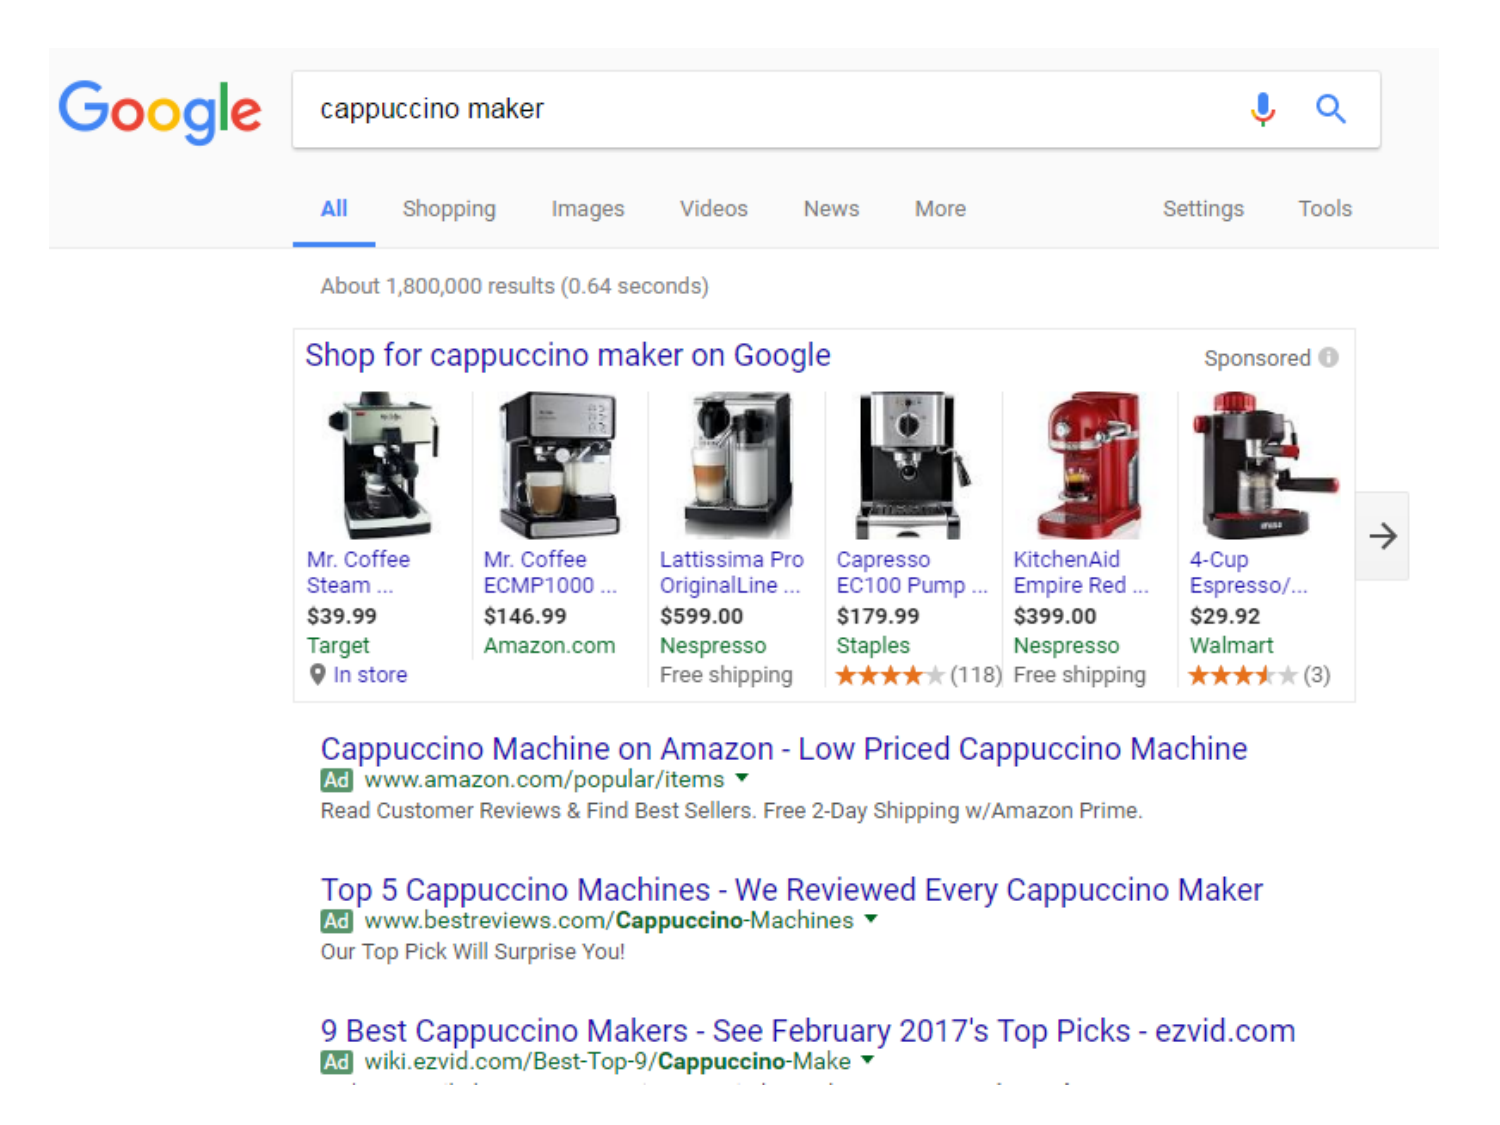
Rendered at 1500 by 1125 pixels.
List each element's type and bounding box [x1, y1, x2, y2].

picture [49, 48, 1439, 1085]
